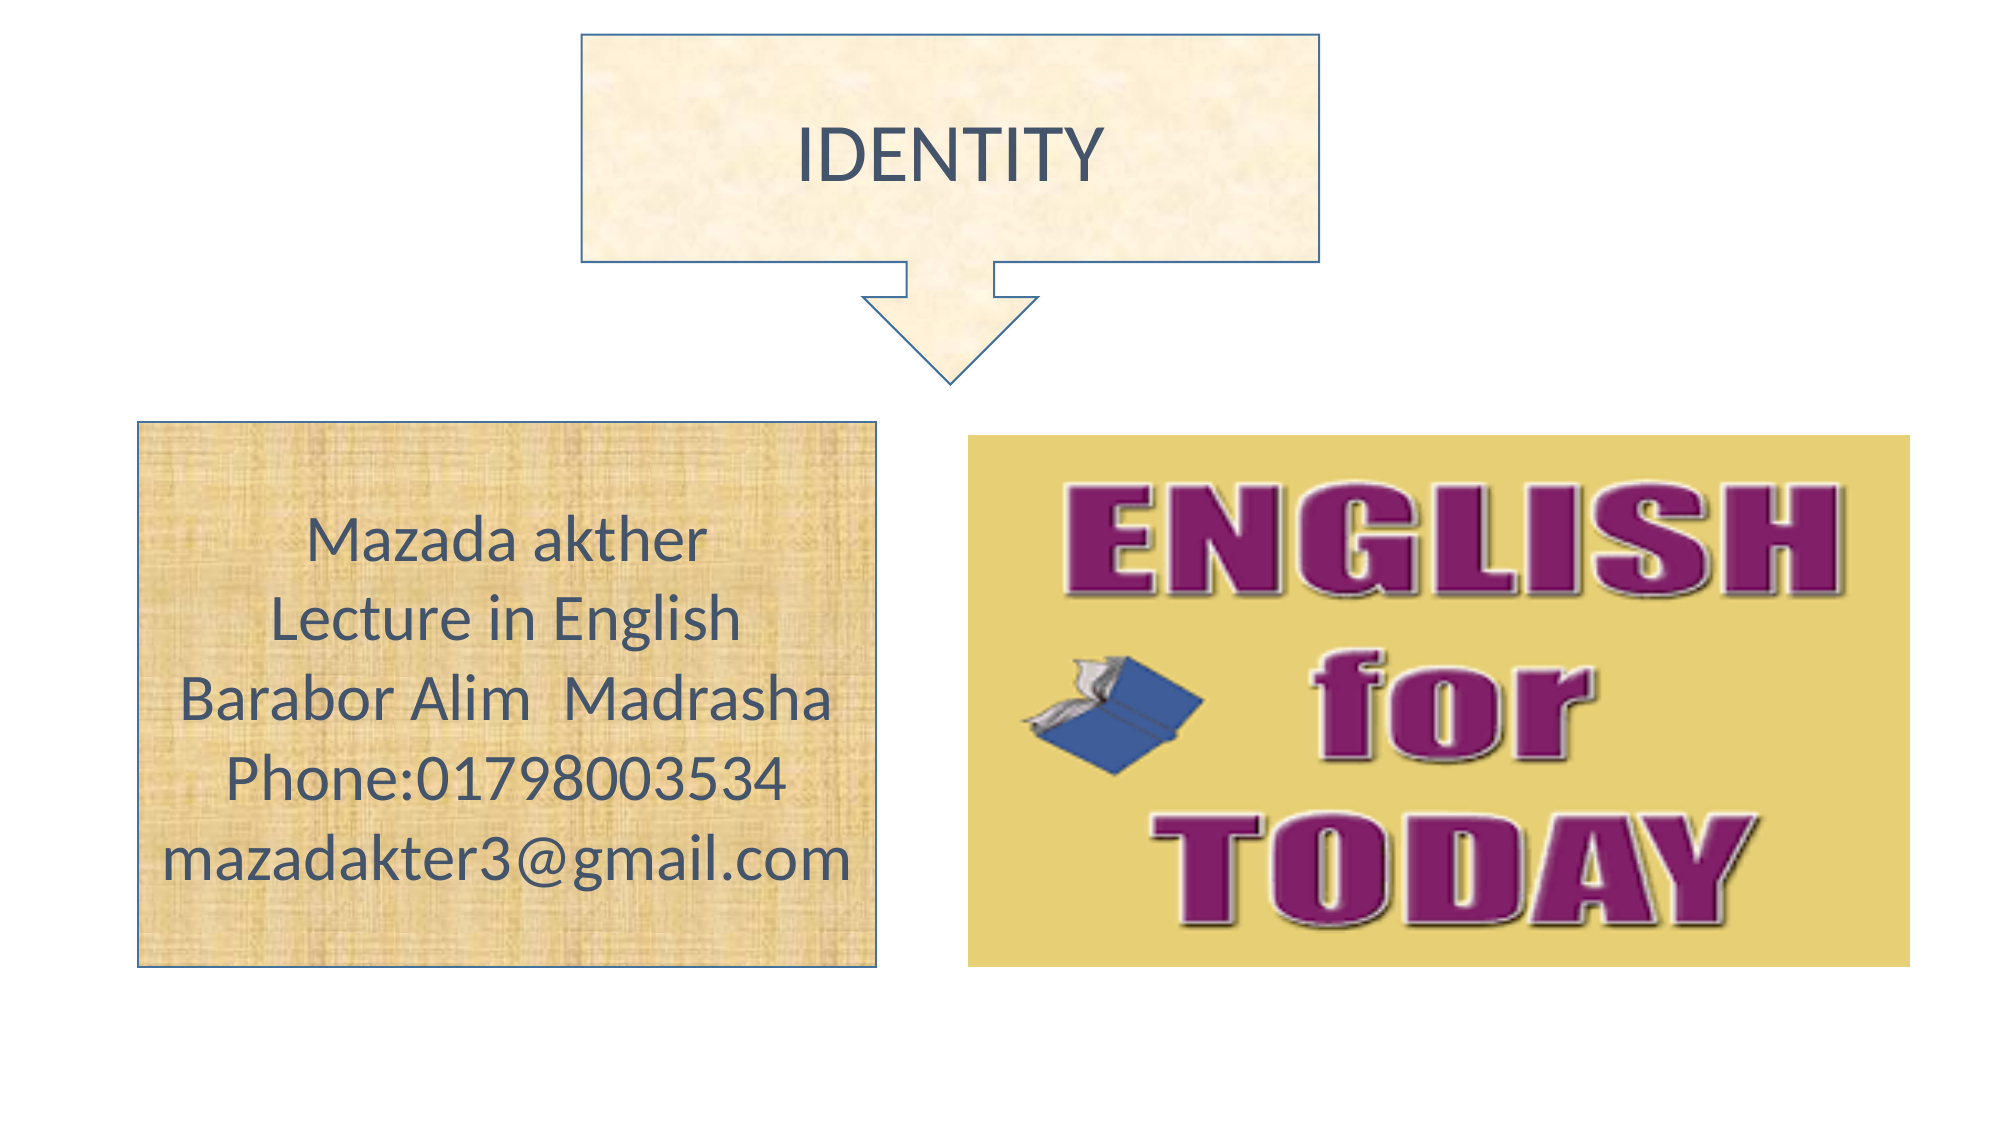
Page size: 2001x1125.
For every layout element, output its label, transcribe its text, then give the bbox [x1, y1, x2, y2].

text_box IDENTITY [580, 33, 1321, 387]
picture [968, 435, 1910, 967]
text_box Mazada akther Lecture in English Barabor Alim Madrasha Phone:01798003534 mazadakter3@gmail.com [137, 421, 877, 968]
